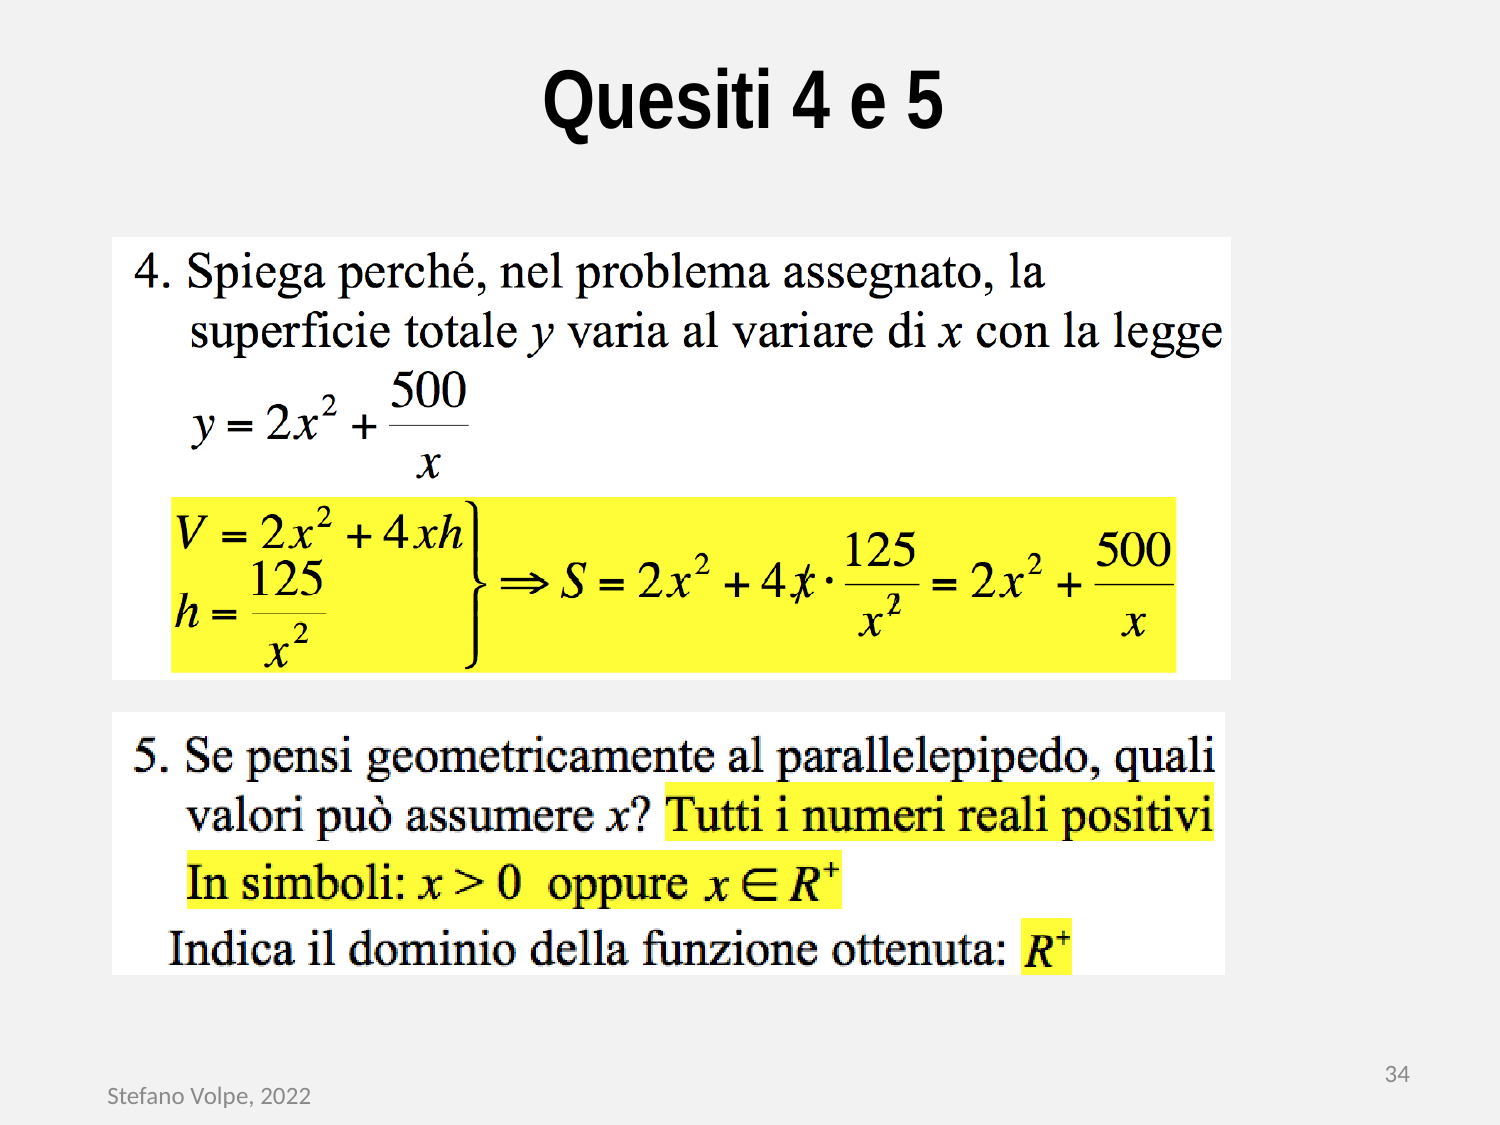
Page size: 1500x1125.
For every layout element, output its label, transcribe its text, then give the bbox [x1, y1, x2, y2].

slide_number 34 [1074, 1042, 1425, 1103]
title Quesiti 4 e 5 [125, 37, 1363, 163]
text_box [112, 237, 1232, 975]
footer Stefano Volpe, 2022 [0, 1065, 420, 1125]
